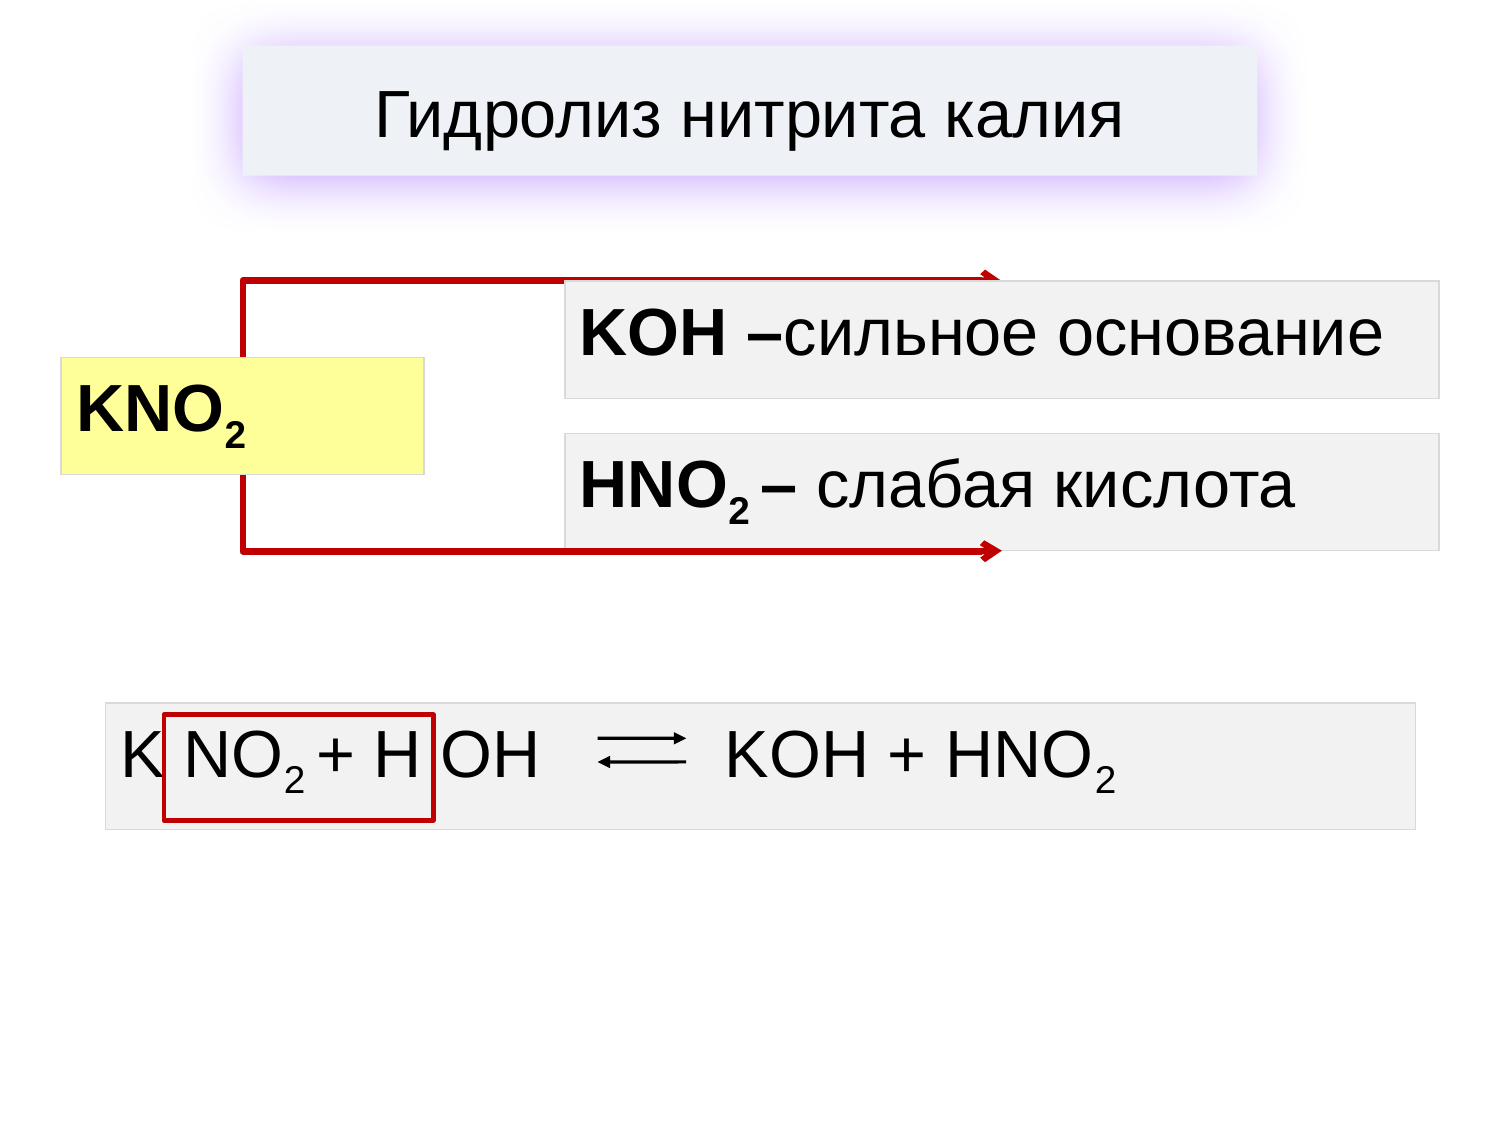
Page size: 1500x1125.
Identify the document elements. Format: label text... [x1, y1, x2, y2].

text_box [597, 738, 687, 763]
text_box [60, 280, 1440, 551]
title Гидролиз нитрита калия [242, 45, 1258, 177]
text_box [105, 702, 1416, 830]
